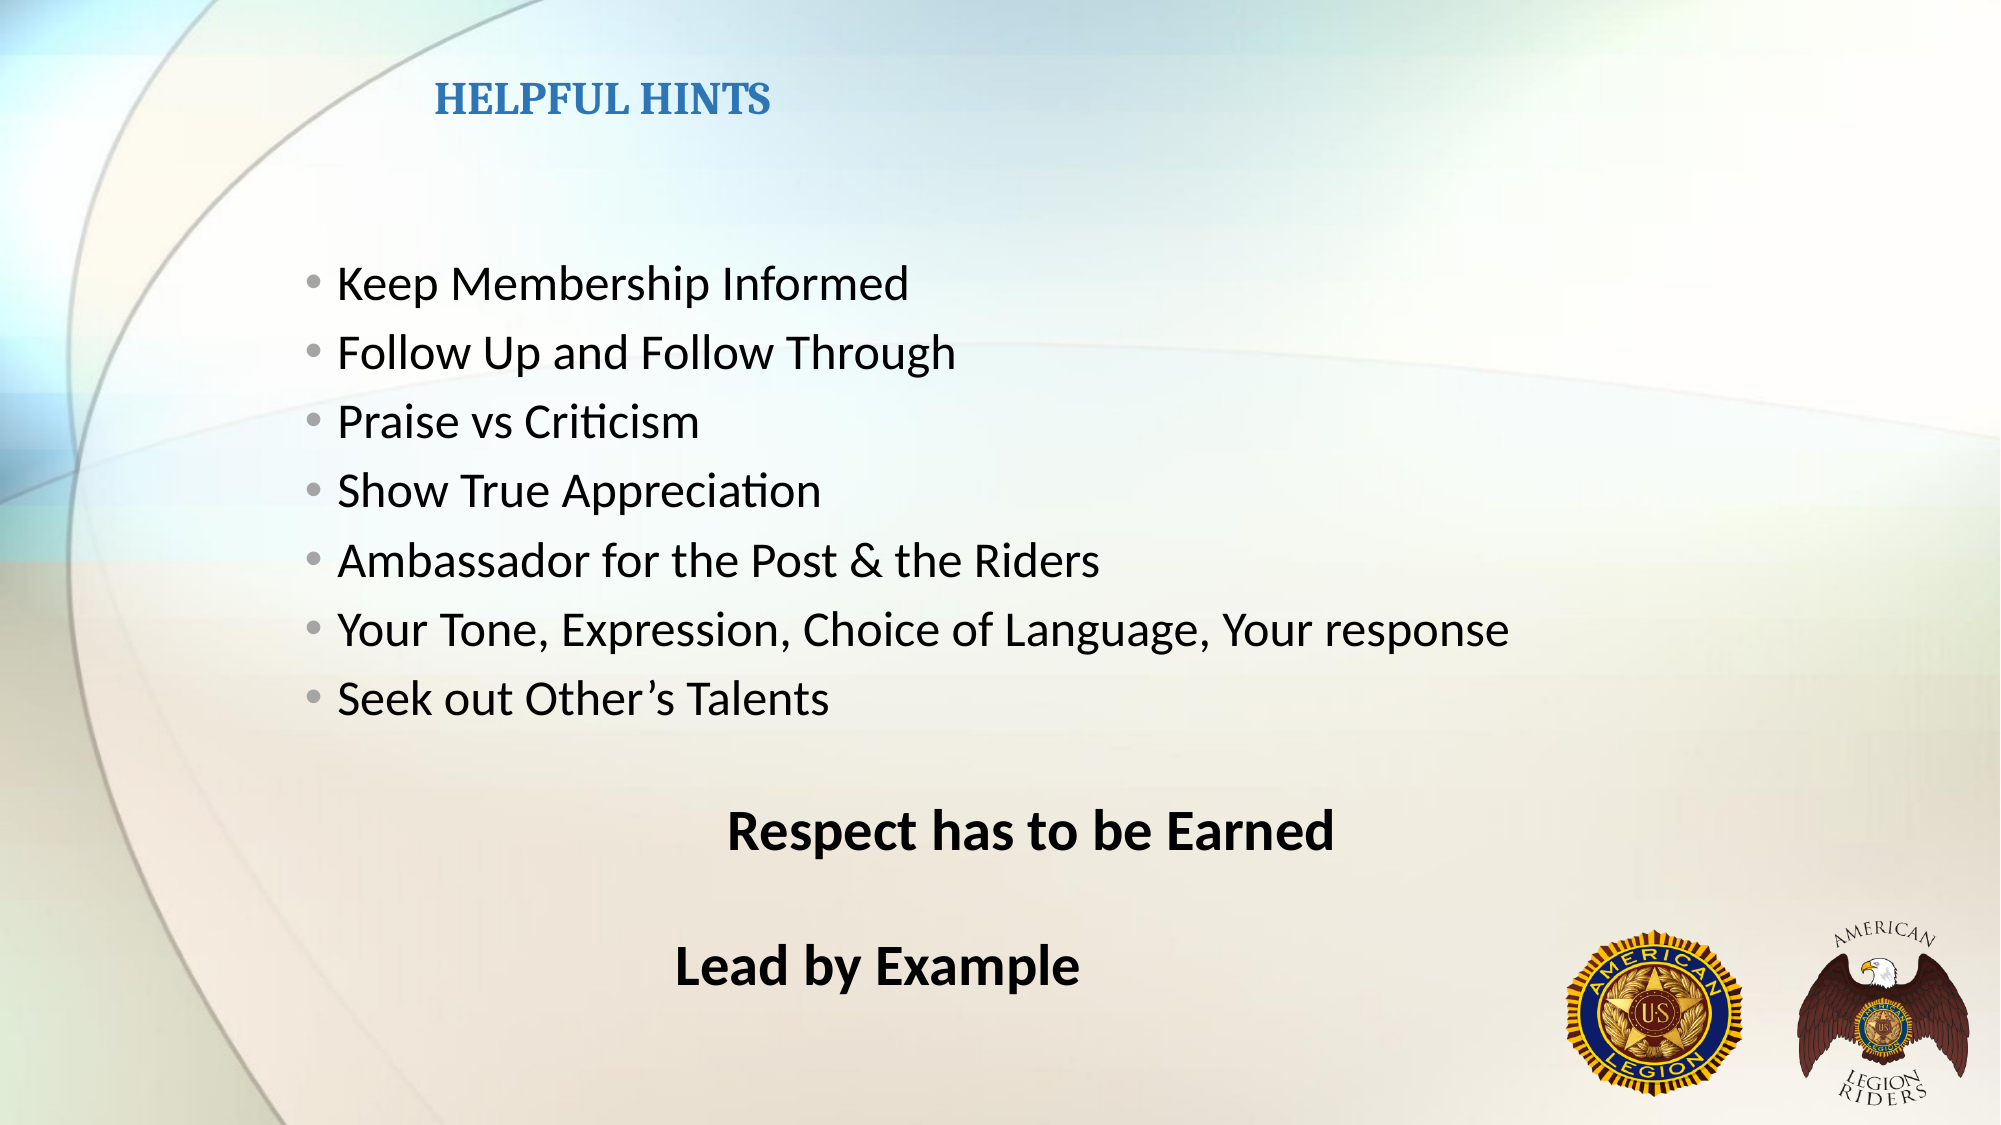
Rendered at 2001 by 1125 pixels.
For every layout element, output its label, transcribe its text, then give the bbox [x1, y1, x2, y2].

title HELPFUL HINTS [193, 59, 1863, 132]
list Keep Membership Informed Follow Up and Follow Through Praise vs Criticism Show True Appreciation Ambassador for the Post & the Riders Your Tone, Expression, Choice of Language, Your response Seek out Other’s Talents Respect has to be Earned Lead by Example [225, 189, 1775, 1014]
picture [0, 0, 2001, 1125]
